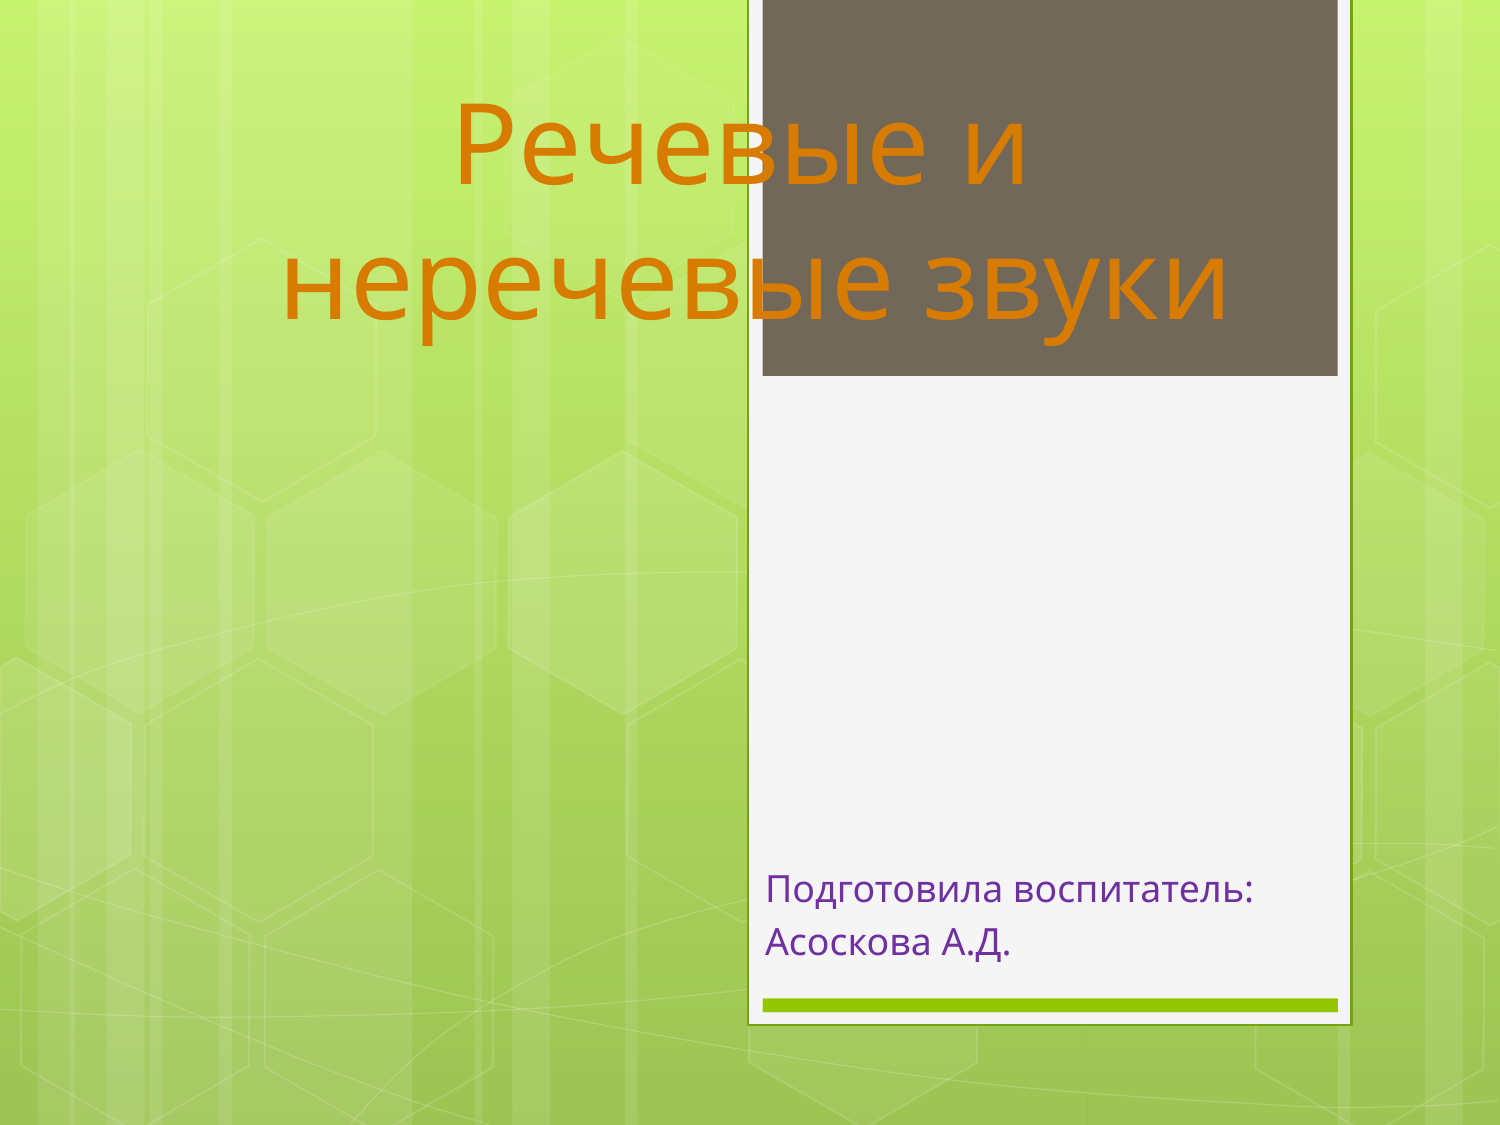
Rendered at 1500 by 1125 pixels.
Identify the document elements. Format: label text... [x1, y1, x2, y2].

title Речевые и неречевые звуки [194, 125, 1317, 350]
subtitle Подготовила воспитатель: Асоскова А.Д. [750, 857, 1439, 987]
